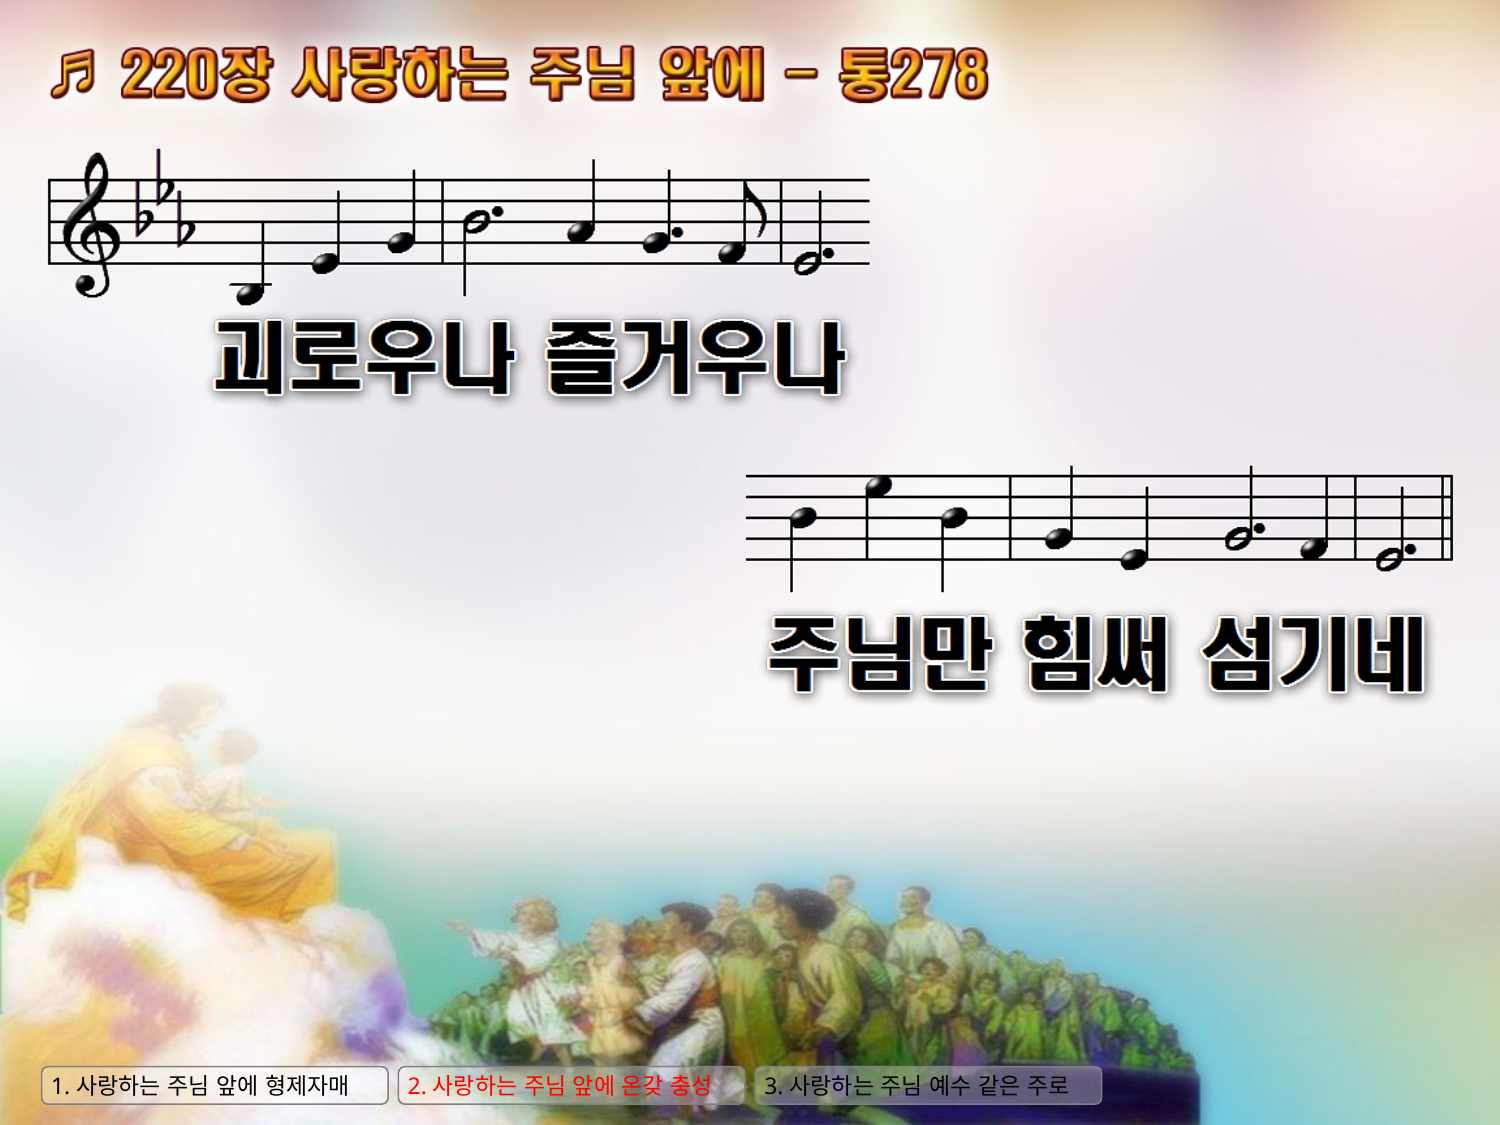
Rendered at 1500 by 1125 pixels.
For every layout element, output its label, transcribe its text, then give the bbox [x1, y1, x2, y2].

text_box 2.사랑하는 주님 앞에 온갖 충성 [398, 1066, 745, 1105]
text_box 1.사랑하는 주님 앞에 형제자매 [41, 1066, 389, 1105]
picture [0, 0, 1500, 1125]
text_box 3.사랑하는 주님 예수 같은 주로 [755, 1066, 1102, 1105]
